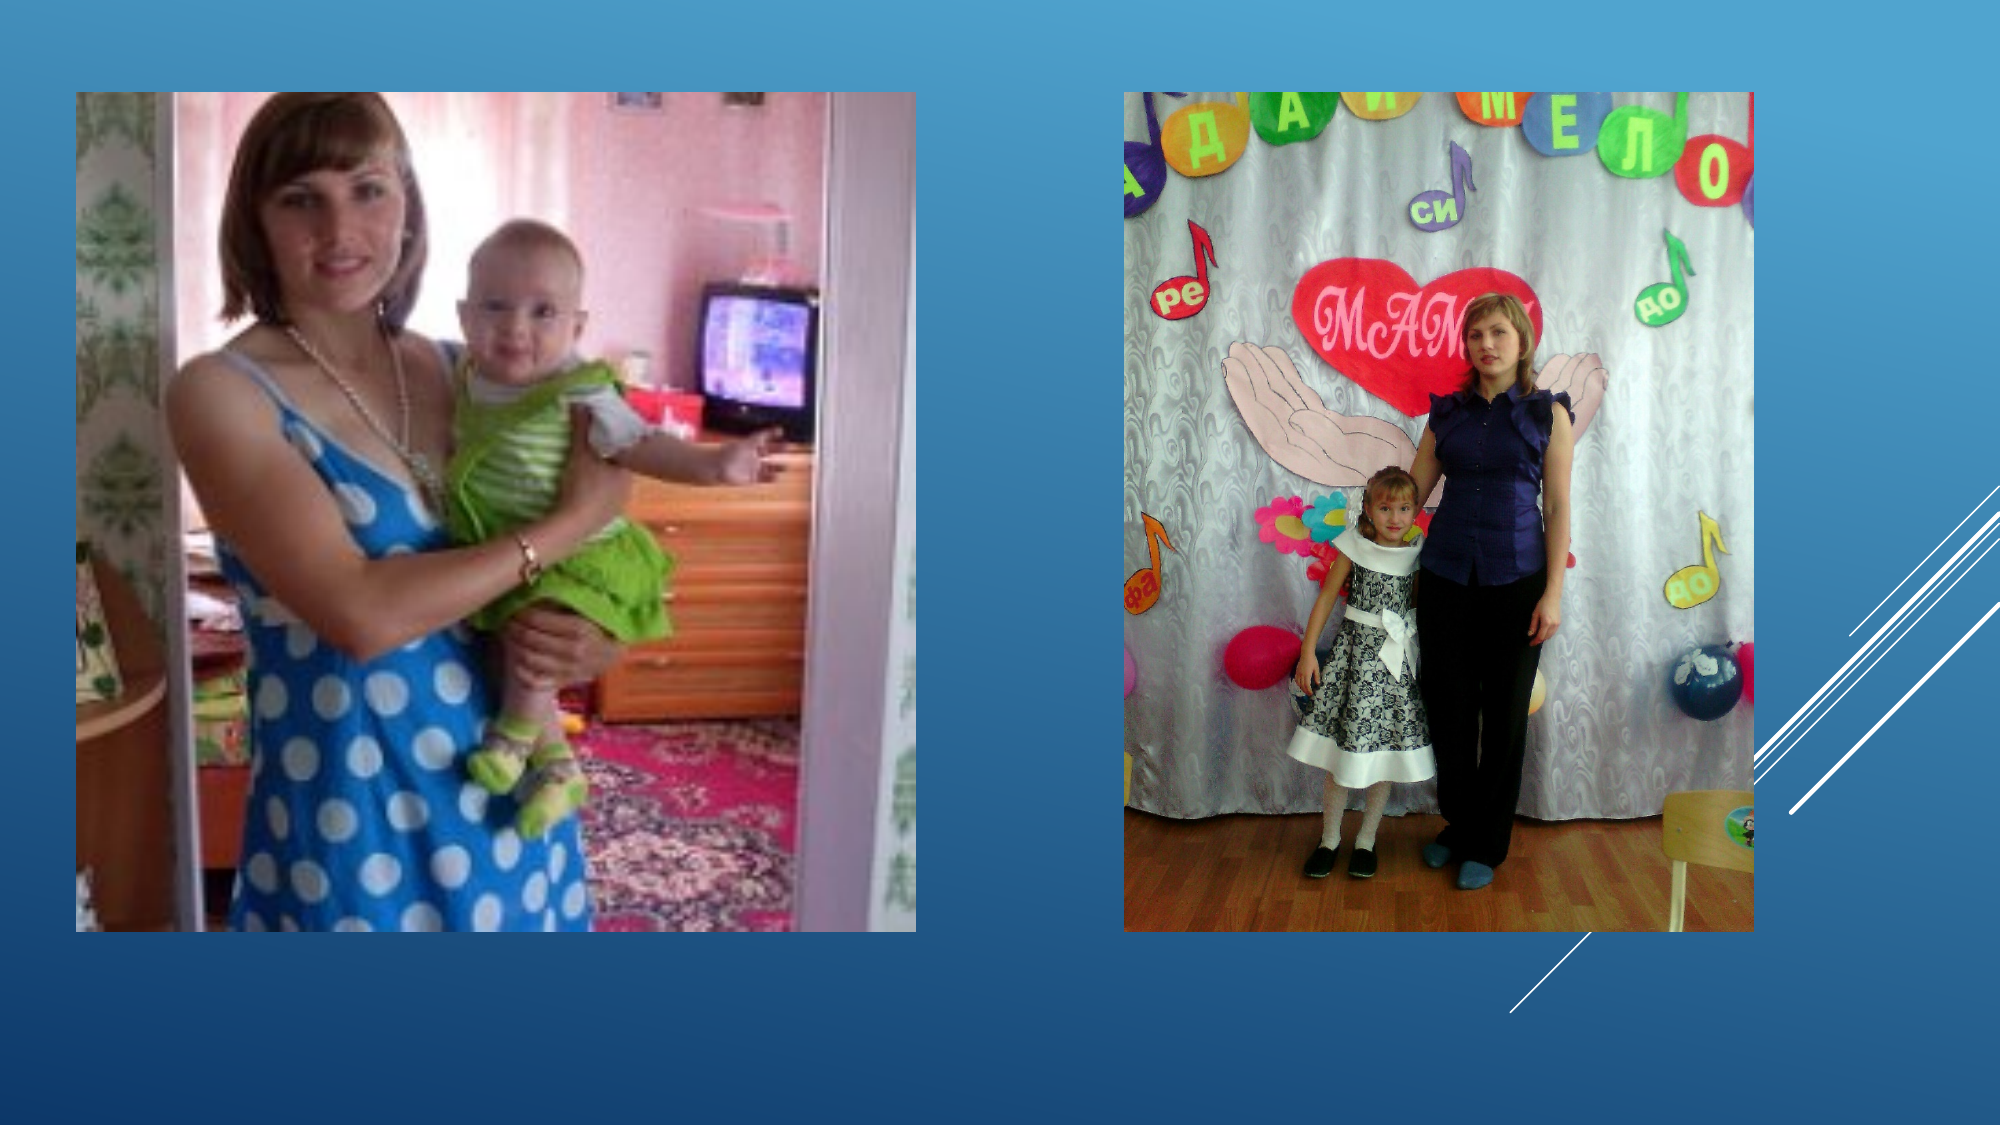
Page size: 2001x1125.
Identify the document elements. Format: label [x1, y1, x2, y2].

list [75, 91, 916, 932]
list [1123, 91, 1754, 932]
